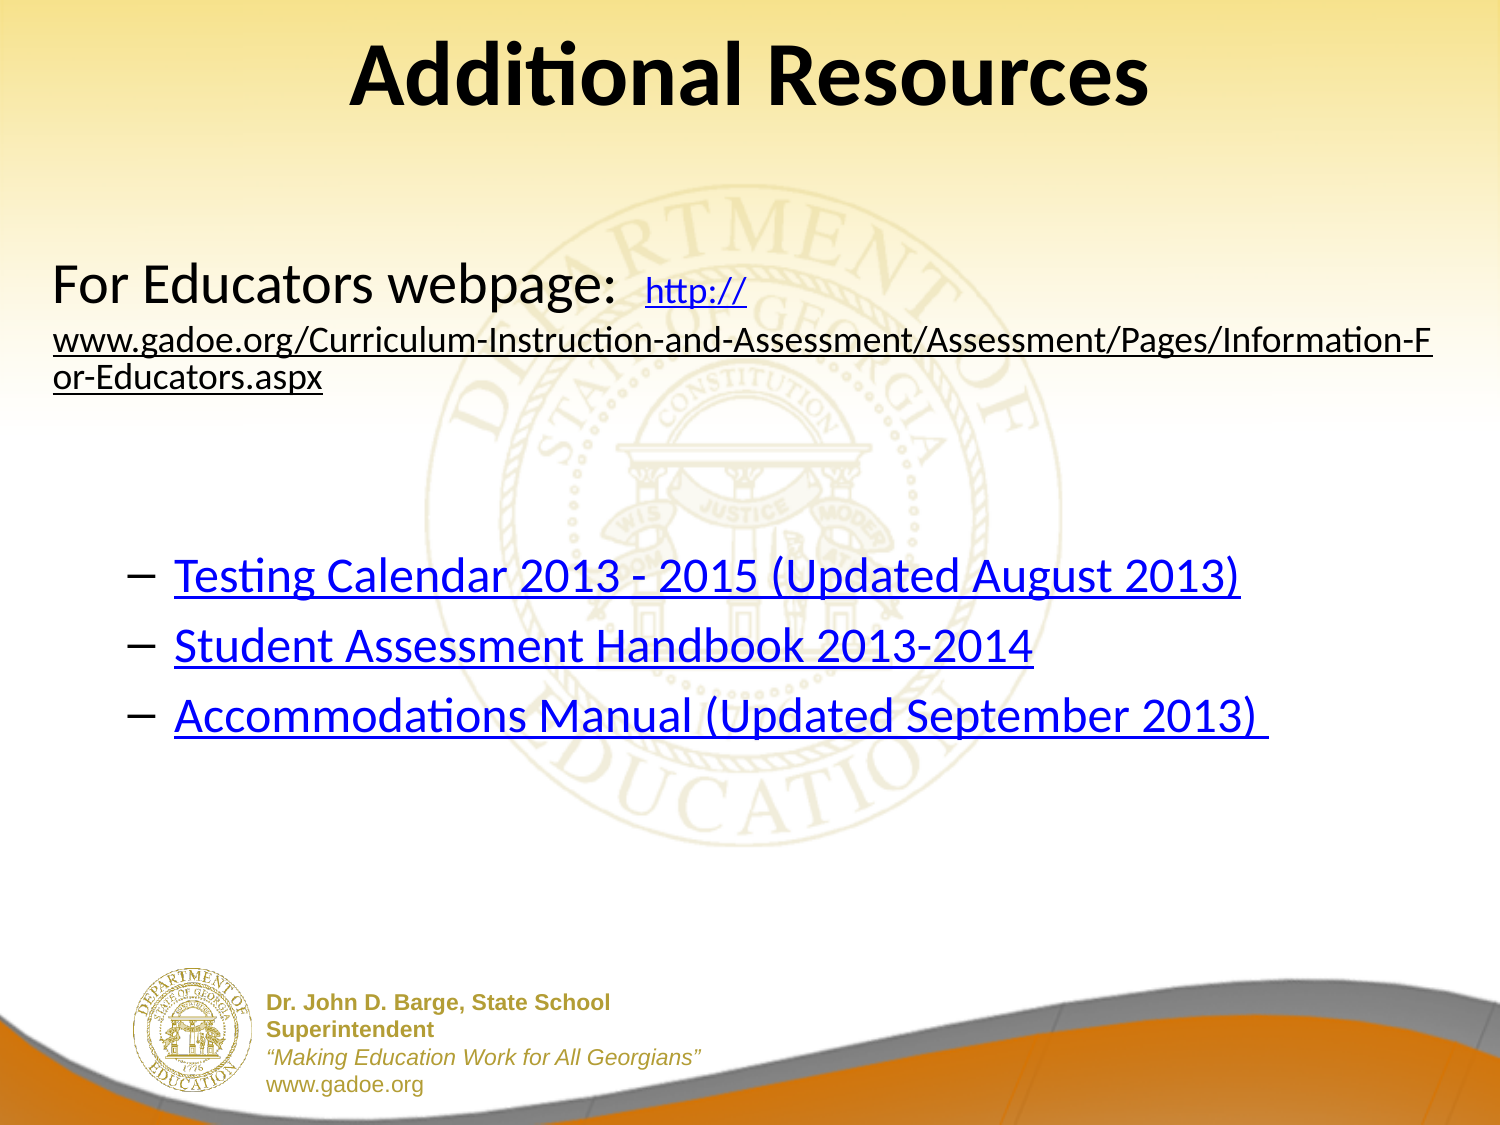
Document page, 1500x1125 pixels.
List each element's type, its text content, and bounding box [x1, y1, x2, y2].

title Additional Resources [75, 0, 1425, 163]
picture [0, 0, 1500, 1125]
list For Educators webpage: http://www.gadoe.org/Curriculum-Instruction-and-Assessment/Assessment/Pages/Information-For-Educators.aspx Testing Calendar 2013 - 2015 (Updated August 2013) Student Assessment Handbook 2013-2014 Accommodations Manual (Updated September 2013) [37, 237, 1463, 963]
